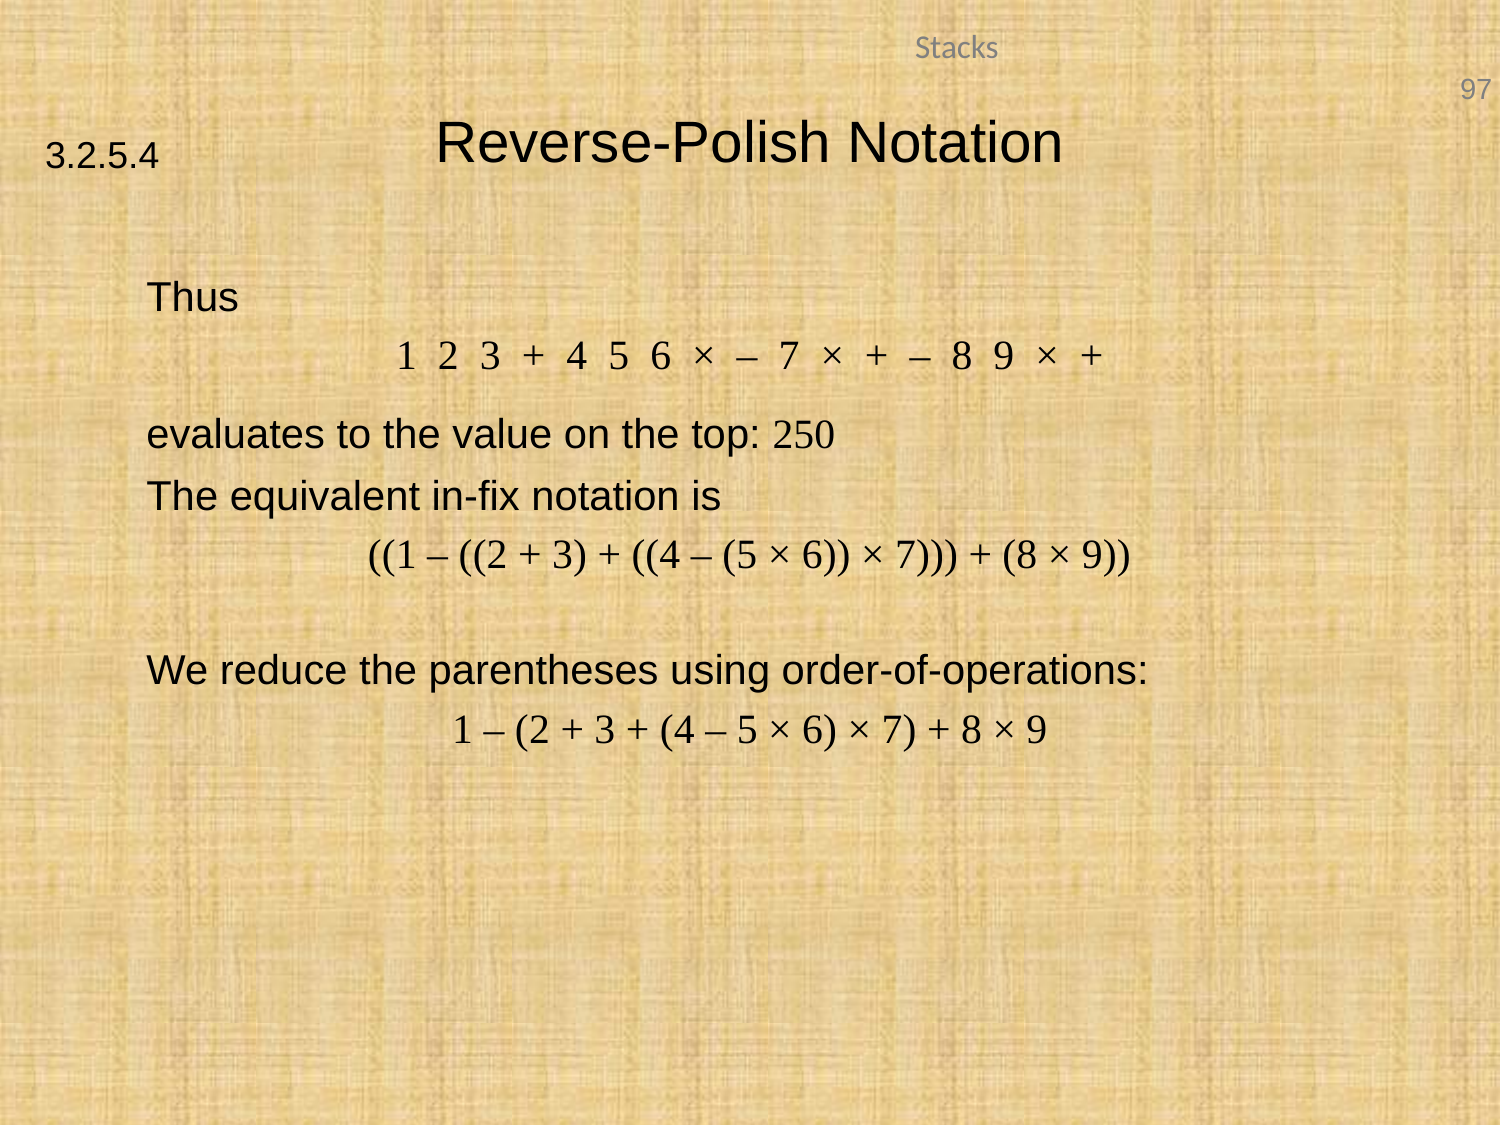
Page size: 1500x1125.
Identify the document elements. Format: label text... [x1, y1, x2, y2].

list Thus 1 2 3 + 4 5 6 × – 7 × + – 8 9 × + evaluates to the value on the top: 250 The equivalent in-fix notation is ((1 – ((2 + 3) + ((4 – (5 × 6)) × 7))) + (8 × 9)) We reduce the parentheses using order-of-operations: 1 – (2 + 3 + (4 – 5 × 6) × 7) + 8 × 9 [74, 262, 1426, 1006]
text_box 3.2.5.4 [30, 124, 175, 184]
picture [0, 0, 1500, 1125]
title Reverse-Polish Notation [74, 44, 1426, 233]
